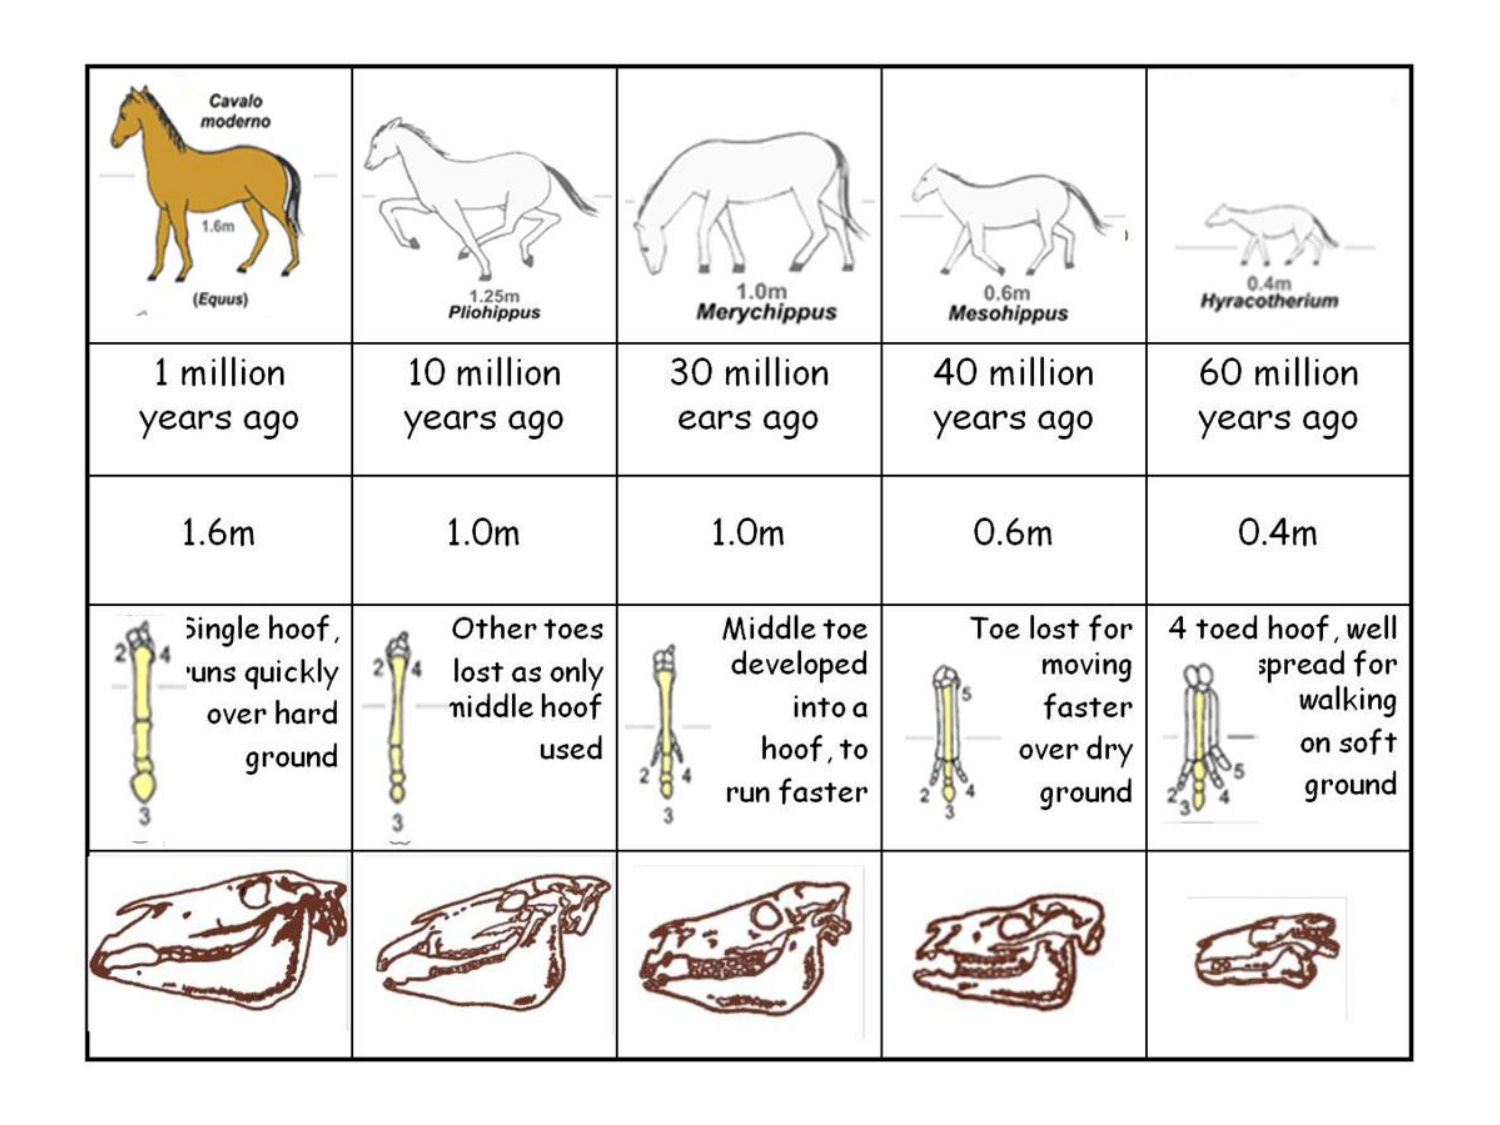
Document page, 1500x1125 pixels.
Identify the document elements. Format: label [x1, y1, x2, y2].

picture [73, 52, 1427, 1074]
